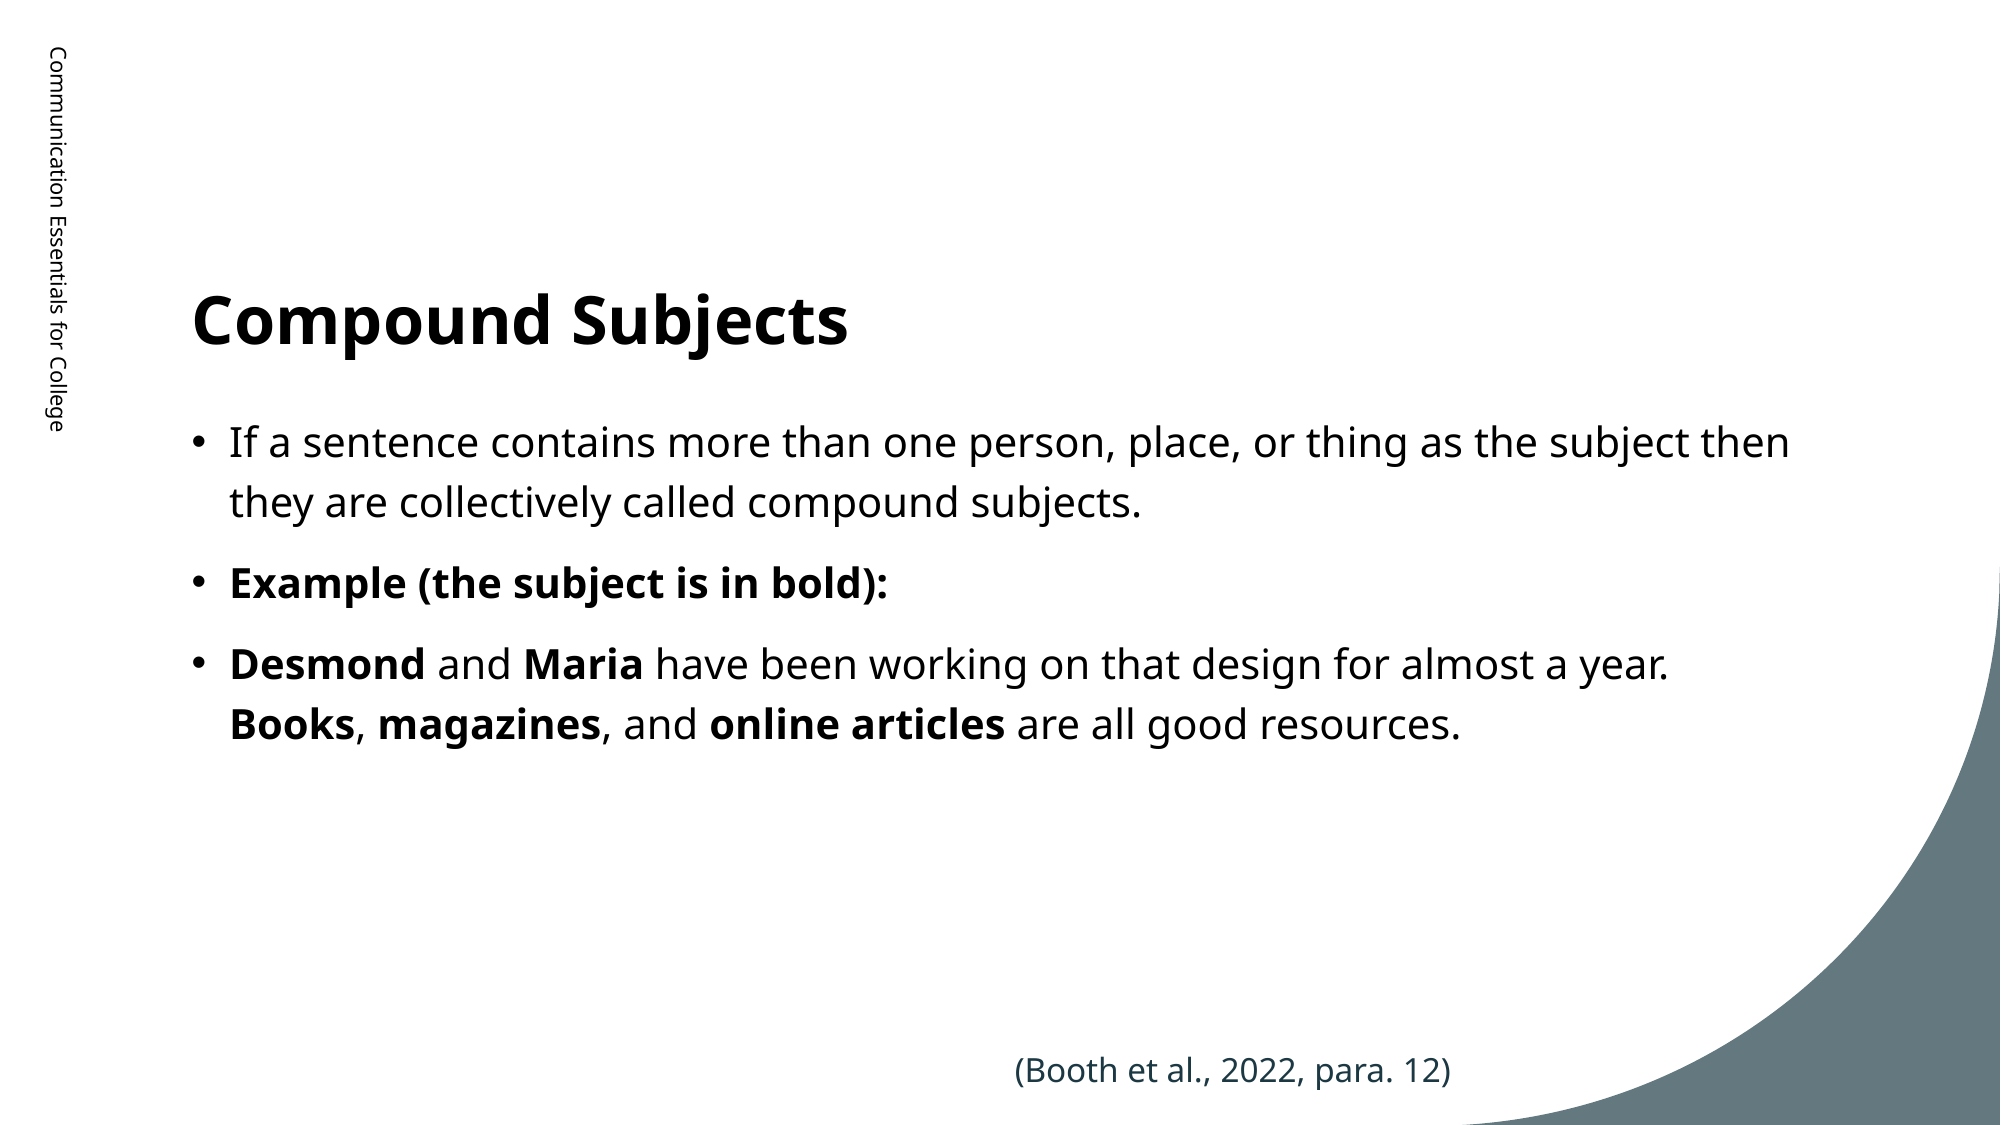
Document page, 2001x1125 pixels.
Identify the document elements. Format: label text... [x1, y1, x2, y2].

list If a sentence contains more than one person, place, or thing as the subject then they are collectively called compound subjects. Example (the subject is in bold): Desmond and Maria have been working on that design for almost a year. Books, magazines, and online articles are all good resources. [176, 398, 1809, 975]
text_box (Booth et al., 2022, para. 12) [999, 1041, 1588, 1097]
footer Communication Essentials for College [20, 31, 80, 661]
title Compound Subjects [176, 118, 1809, 366]
